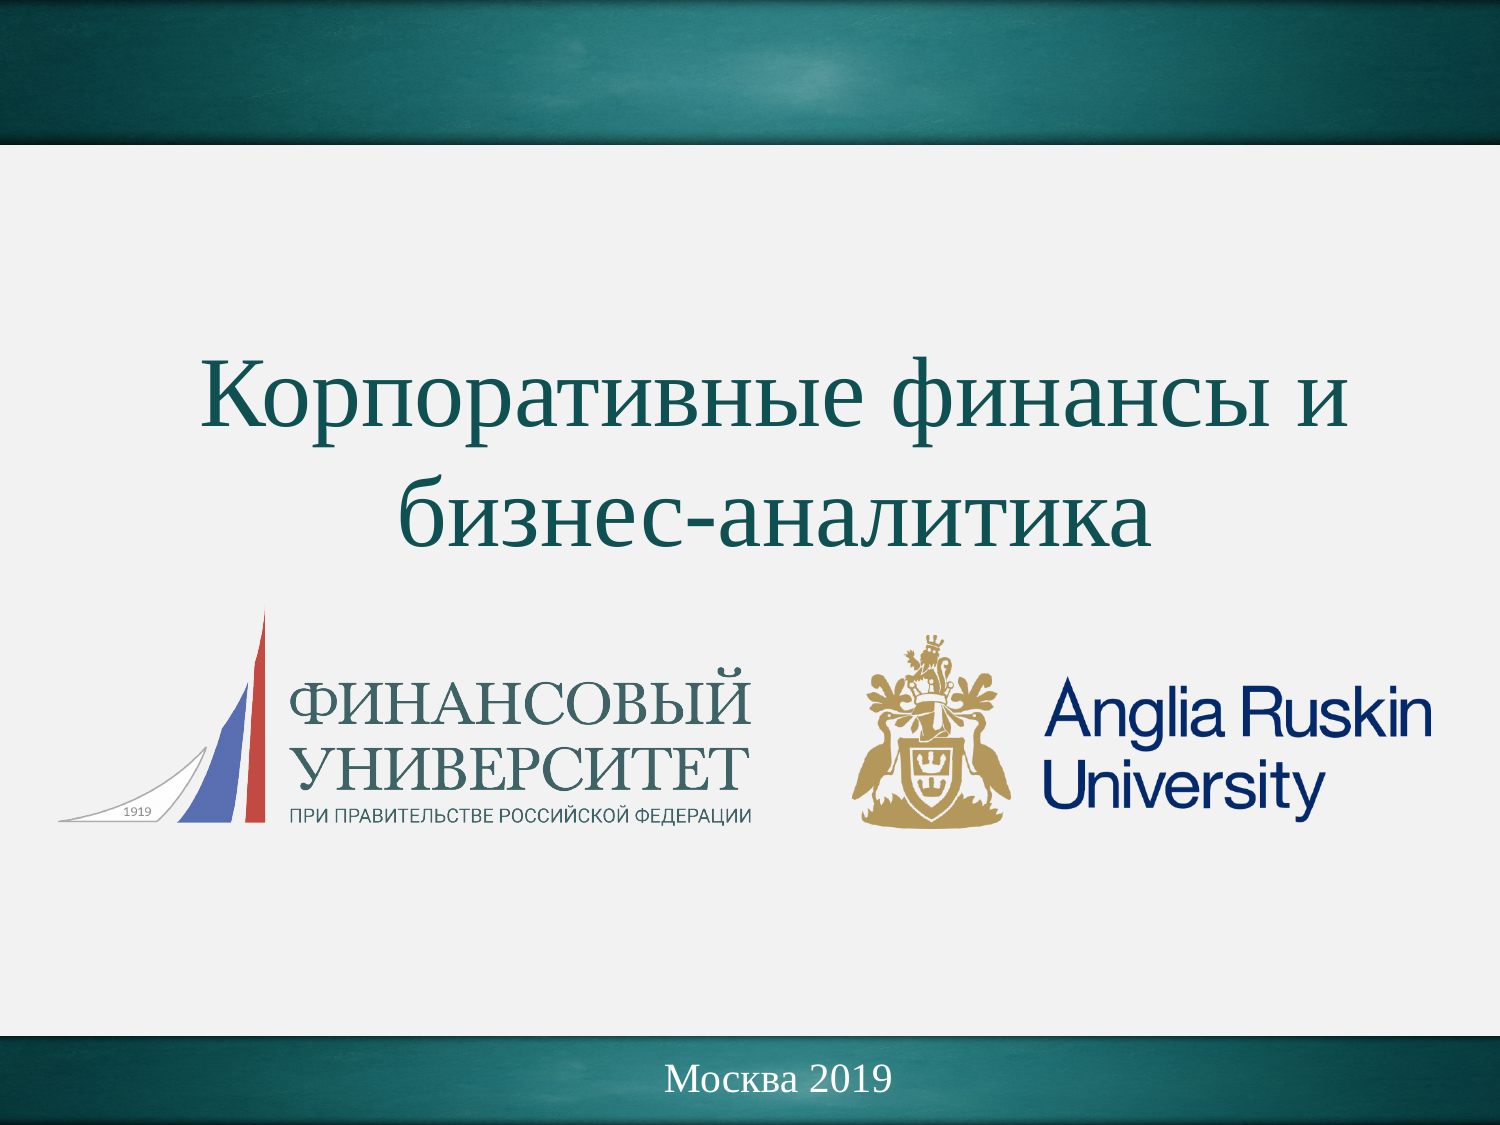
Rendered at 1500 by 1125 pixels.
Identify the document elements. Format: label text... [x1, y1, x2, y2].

picture [0, 0, 1500, 145]
text_box Корпоративные финансы и бизнес-аналитика [50, 318, 1500, 574]
picture [0, 1036, 1500, 1125]
picture [58, 604, 751, 826]
picture [852, 635, 1431, 829]
